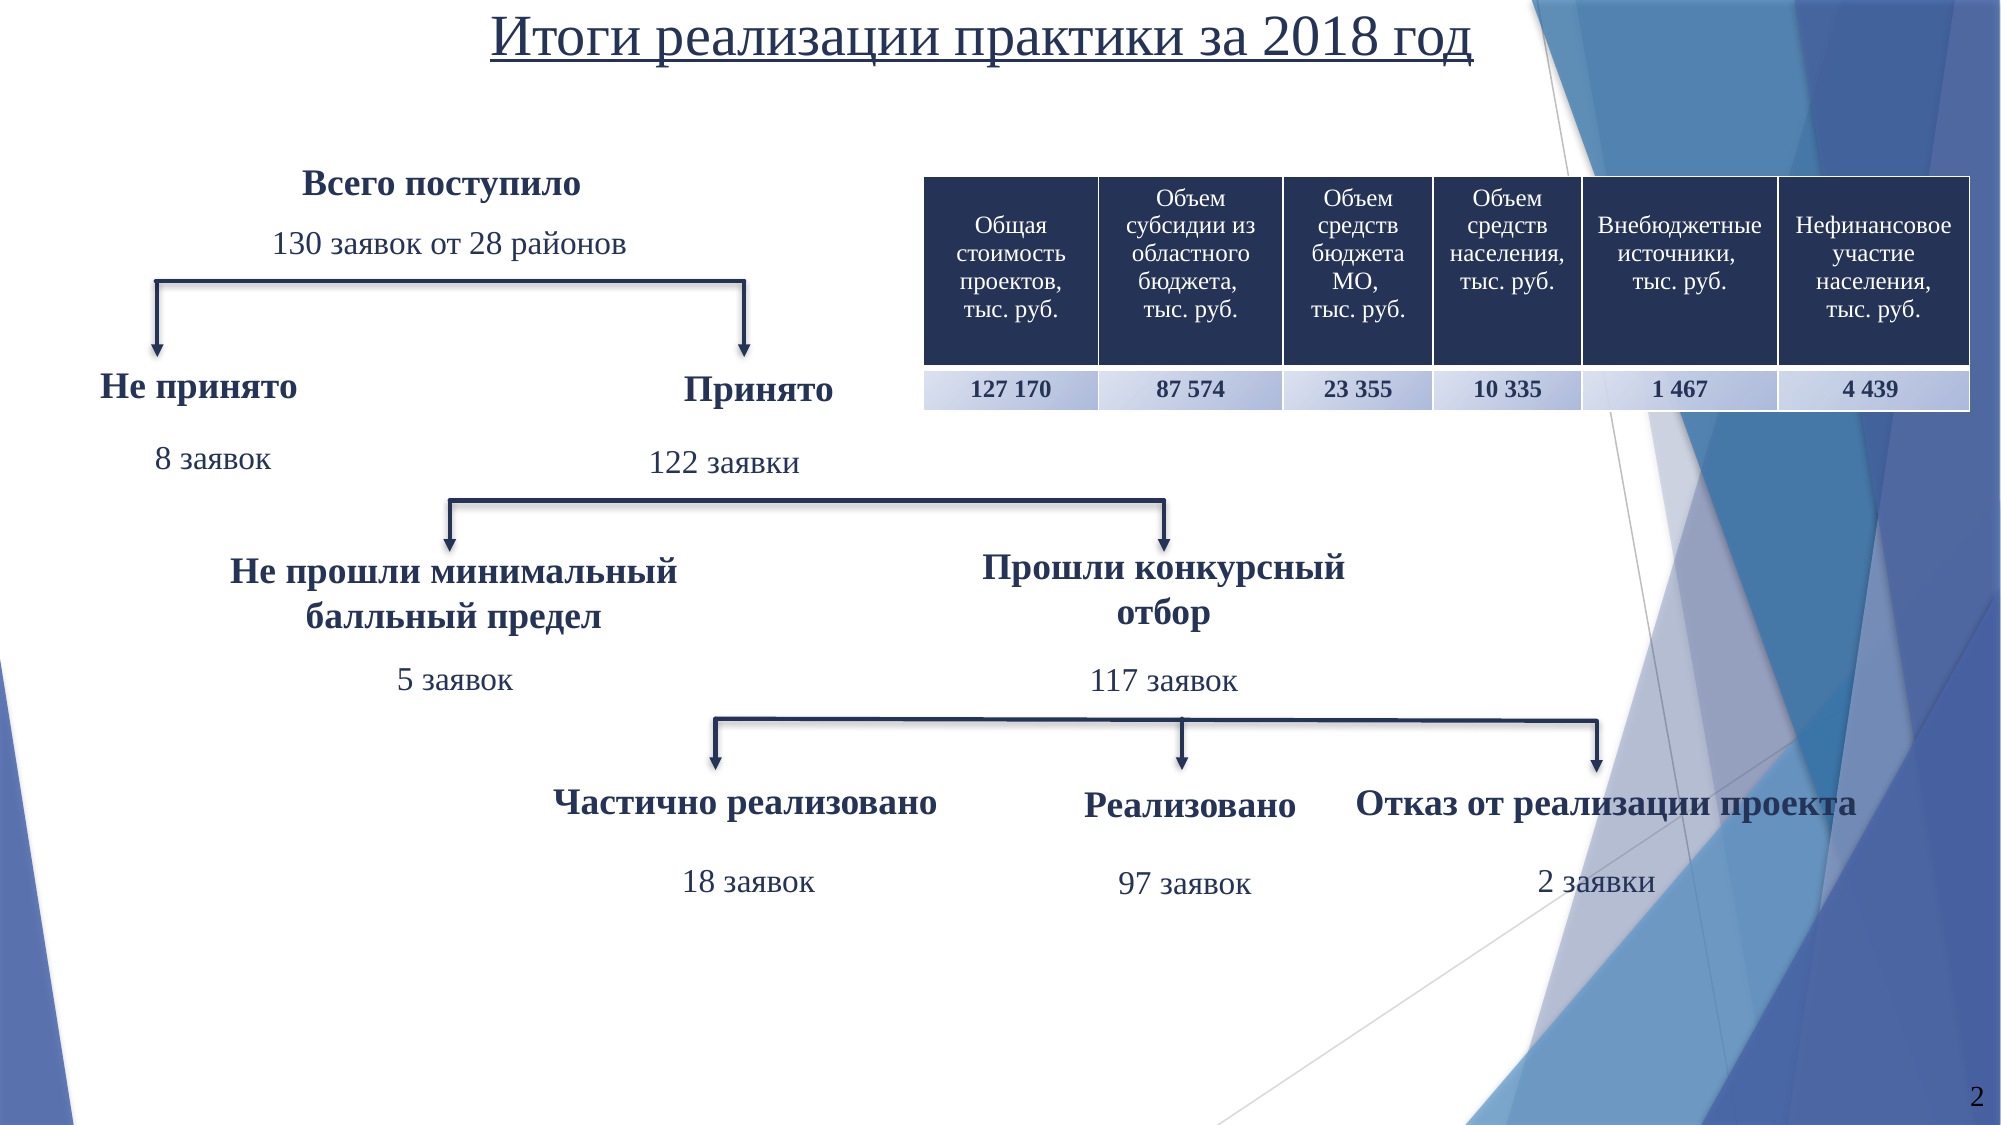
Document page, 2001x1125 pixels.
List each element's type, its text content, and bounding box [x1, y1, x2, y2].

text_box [1183, 718, 1598, 722]
text_box Принято [669, 356, 994, 417]
table_cell 1 467 [1583, 371, 1777, 410]
title Итоги реализации практики за 2018 год [119, 0, 1845, 208]
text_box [717, 718, 1181, 722]
table_cell 4 439 [1779, 371, 1969, 410]
text_box Частично реализовано [487, 769, 1004, 830]
table_header Общая стоимость проектов, тыс. руб. [924, 177, 1098, 365]
table_cell 87 574 [1099, 371, 1282, 410]
table_cell 127 170 [994, 371, 1098, 410]
table_header Объем субсидии из областного бюджета, тыс. руб. [1099, 177, 1282, 365]
table_header Внебюджетные источники, тыс. руб. [1583, 177, 1777, 365]
table_cell 23 355 [1284, 371, 1432, 410]
table_header Объем средств бюджета МО, тыс. руб. [1284, 177, 1432, 365]
table_cell 10 335 [1434, 371, 1581, 410]
table_header Нефинансовое участие населения, тыс. руб. [1779, 177, 1969, 365]
text_box Не принято [85, 353, 410, 414]
table_header Объем средств населения, тыс. руб. [1434, 177, 1581, 365]
text_box Не прошли минимальный балльный предел [183, 538, 725, 644]
text_box Всего поступило [287, 150, 612, 211]
text_box Отказ от реализации проекта [1331, 770, 1882, 831]
text_box Реализовано [1028, 772, 1353, 833]
text_box Прошли конкурсный отбор [955, 535, 1373, 640]
slide_number 2 [1550, 1065, 2000, 1125]
